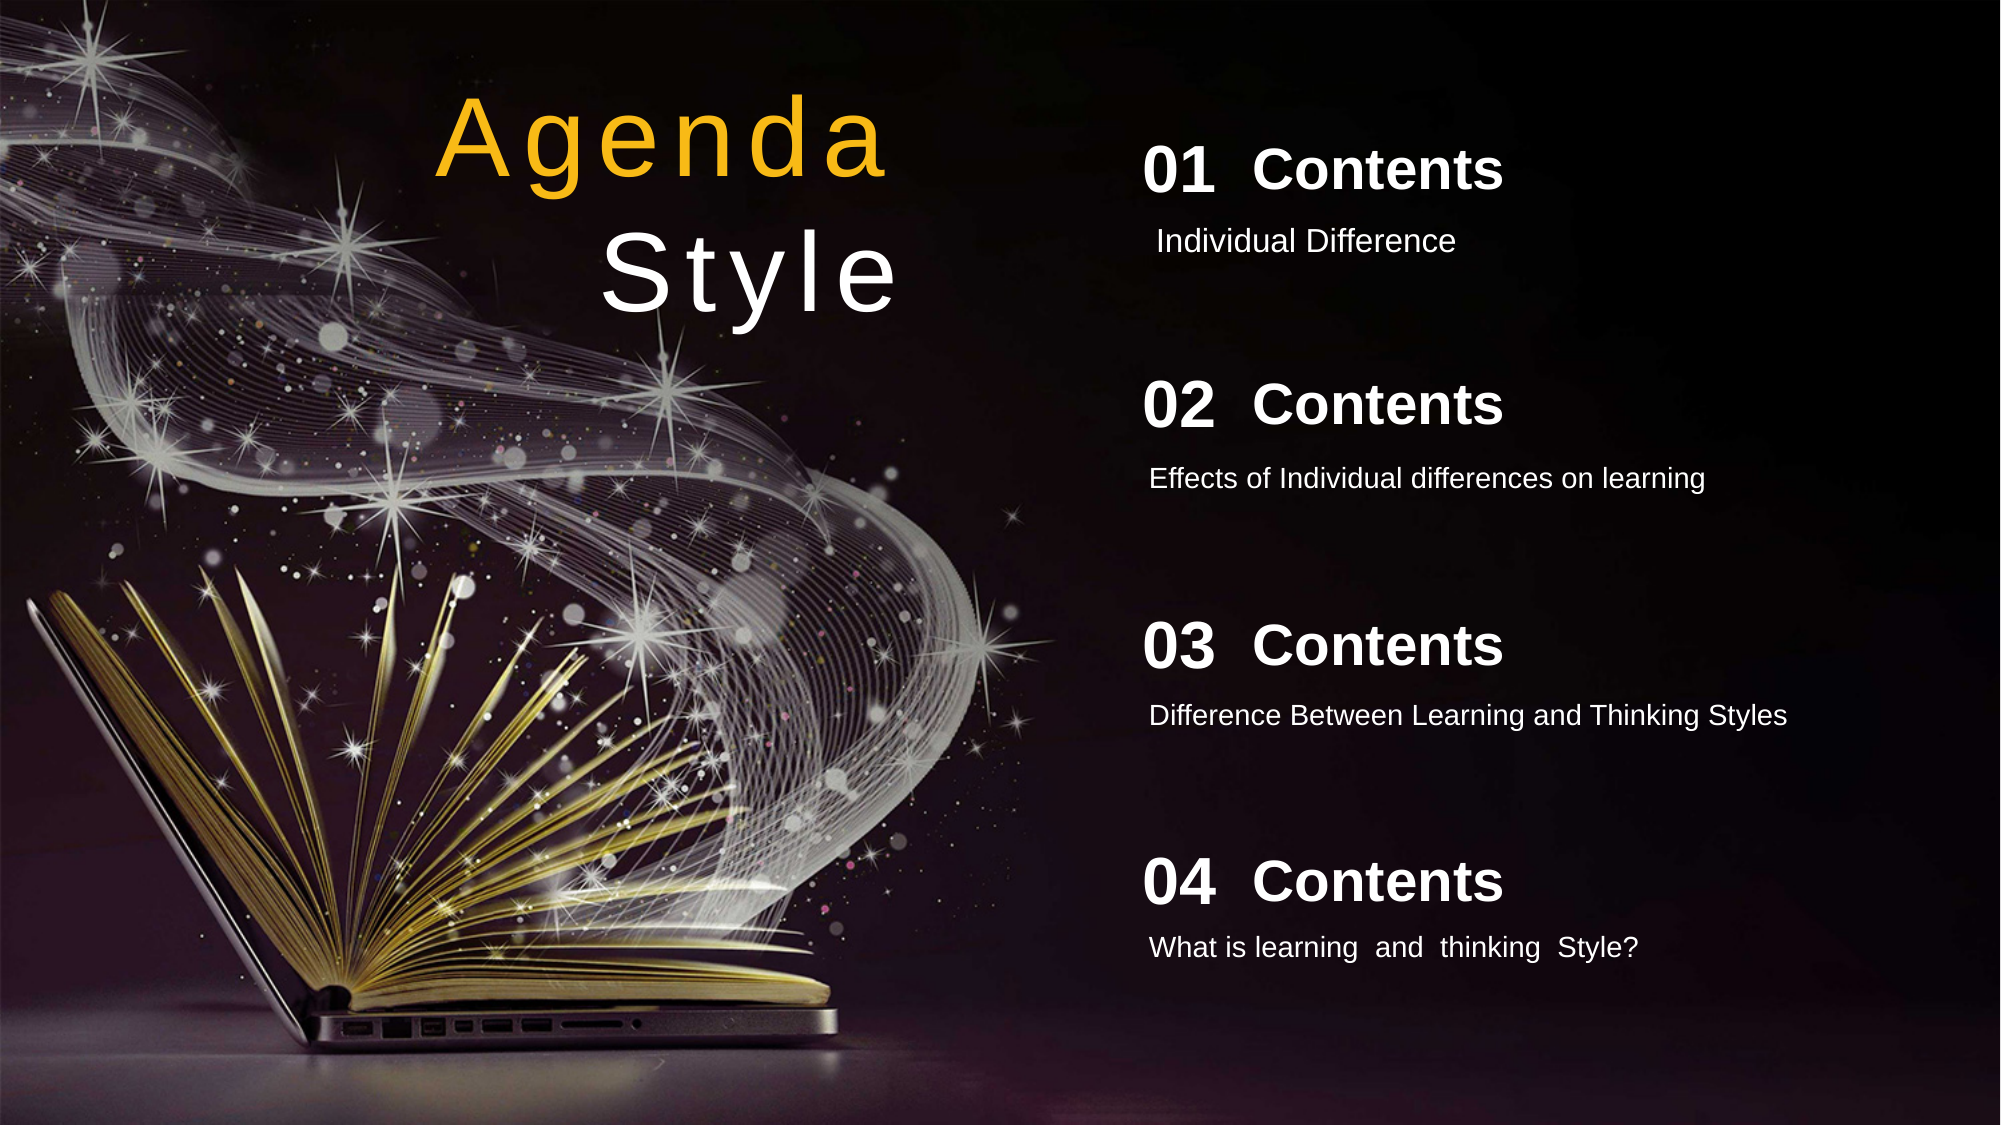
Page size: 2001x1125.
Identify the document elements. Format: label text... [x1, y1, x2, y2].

picture [0, 0, 2001, 1125]
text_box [1099, 118, 1922, 267]
text_box Agenda Style [394, 56, 913, 342]
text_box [1099, 353, 1922, 503]
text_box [1099, 594, 1922, 739]
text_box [1099, 830, 1922, 972]
